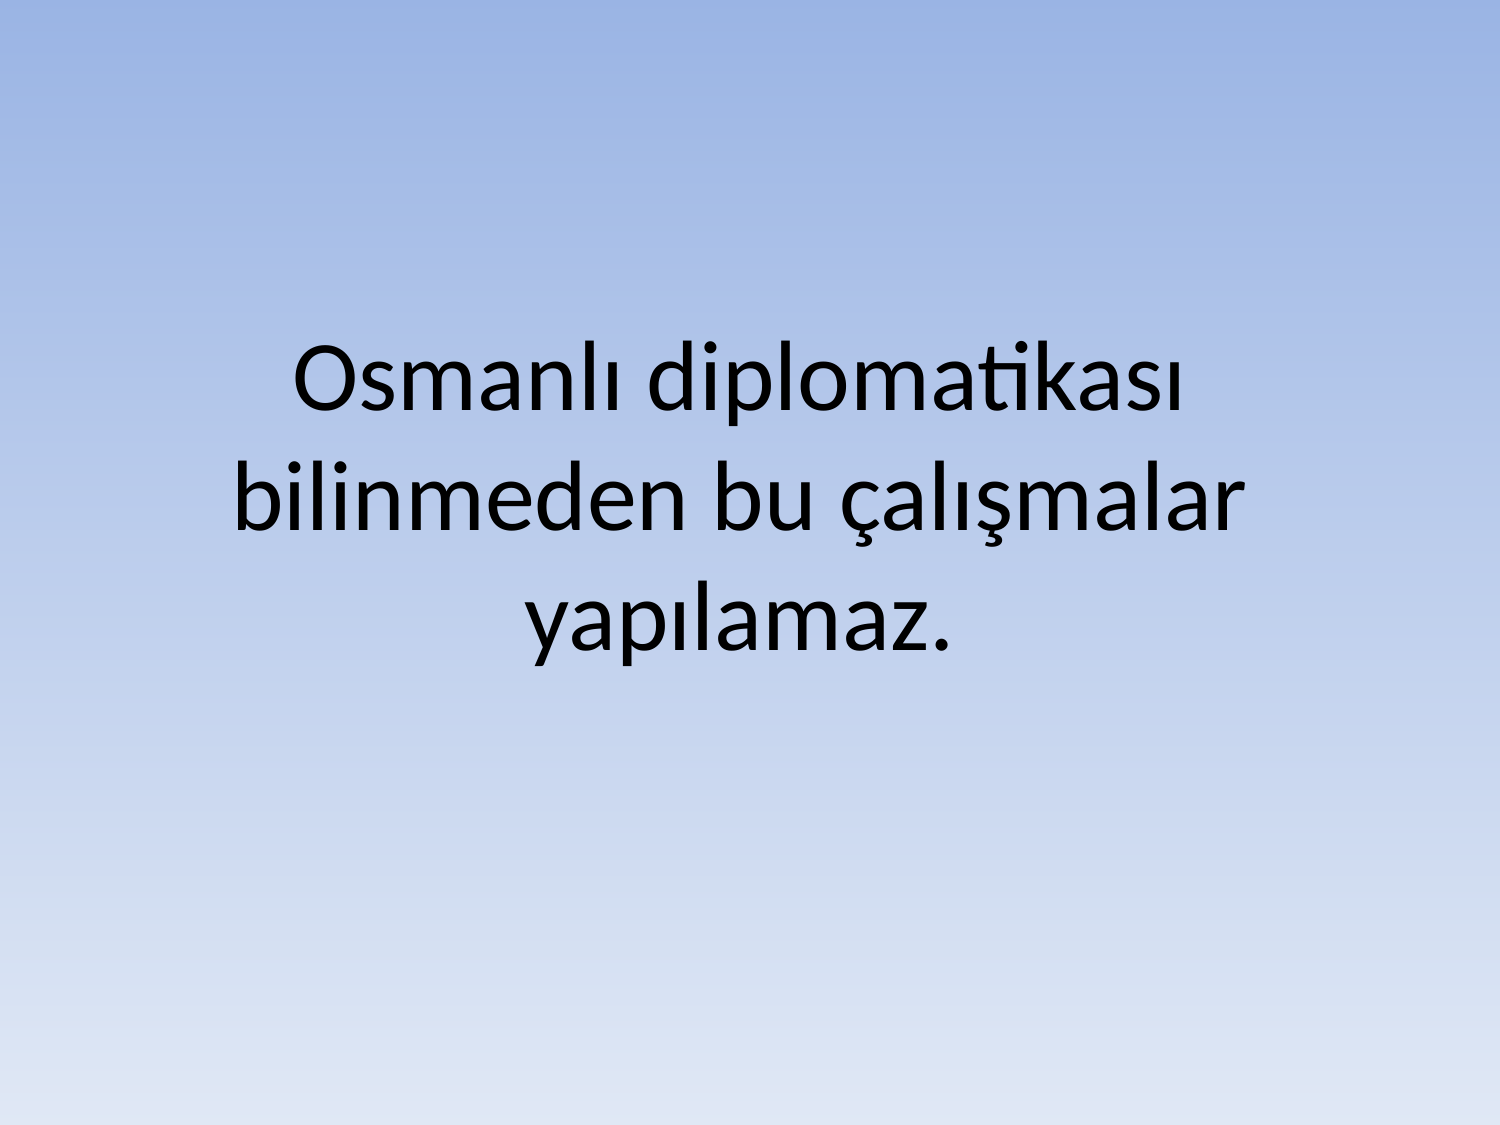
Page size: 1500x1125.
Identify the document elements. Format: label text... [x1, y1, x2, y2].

title Osmanlı diplomatikası bilinmeden bu çalışmalar yapılamaz. [64, 456, 1415, 644]
